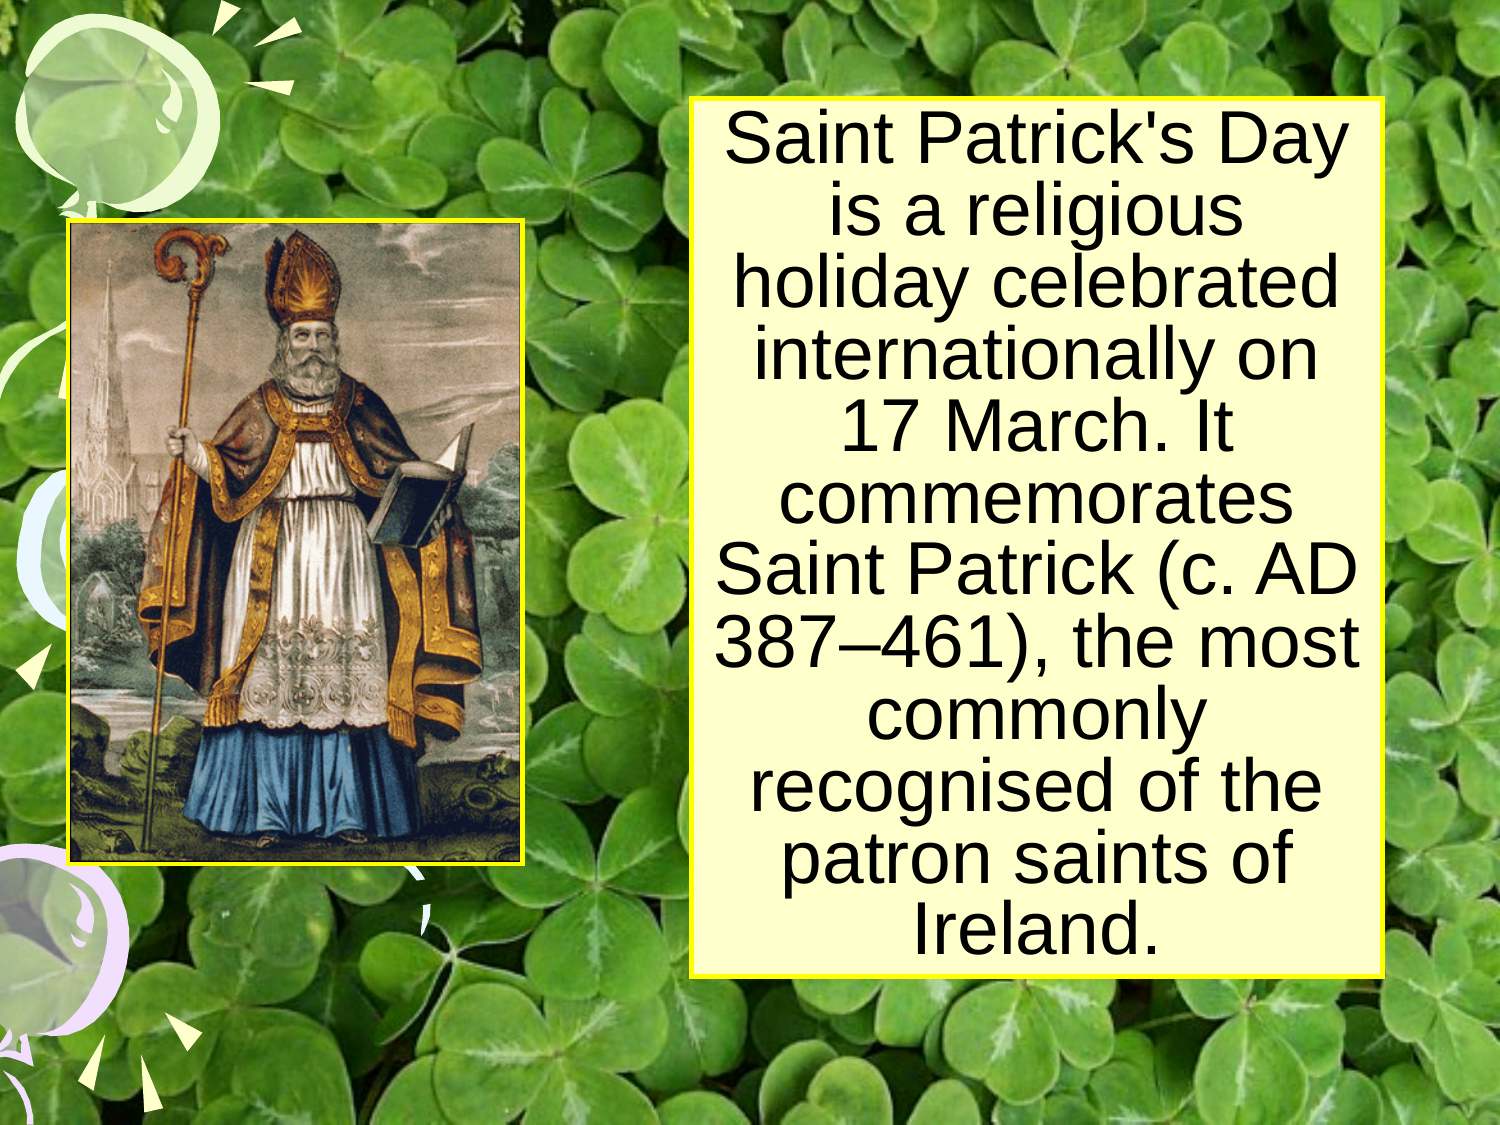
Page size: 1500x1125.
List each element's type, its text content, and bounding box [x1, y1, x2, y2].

picture [0, 1025, 6, 1042]
picture [70, 222, 521, 862]
text_box Saint Patrick's Day is a religious holiday celebrated internationally on 17 March. It commemorates Saint Patrick (c. AD 387–461), the most commonly recognised of the patron saints of Ireland. [691, 98, 1383, 977]
picture [17, 1041, 21, 1052]
picture [0, 330, 66, 849]
picture [0, 0, 1500, 1125]
